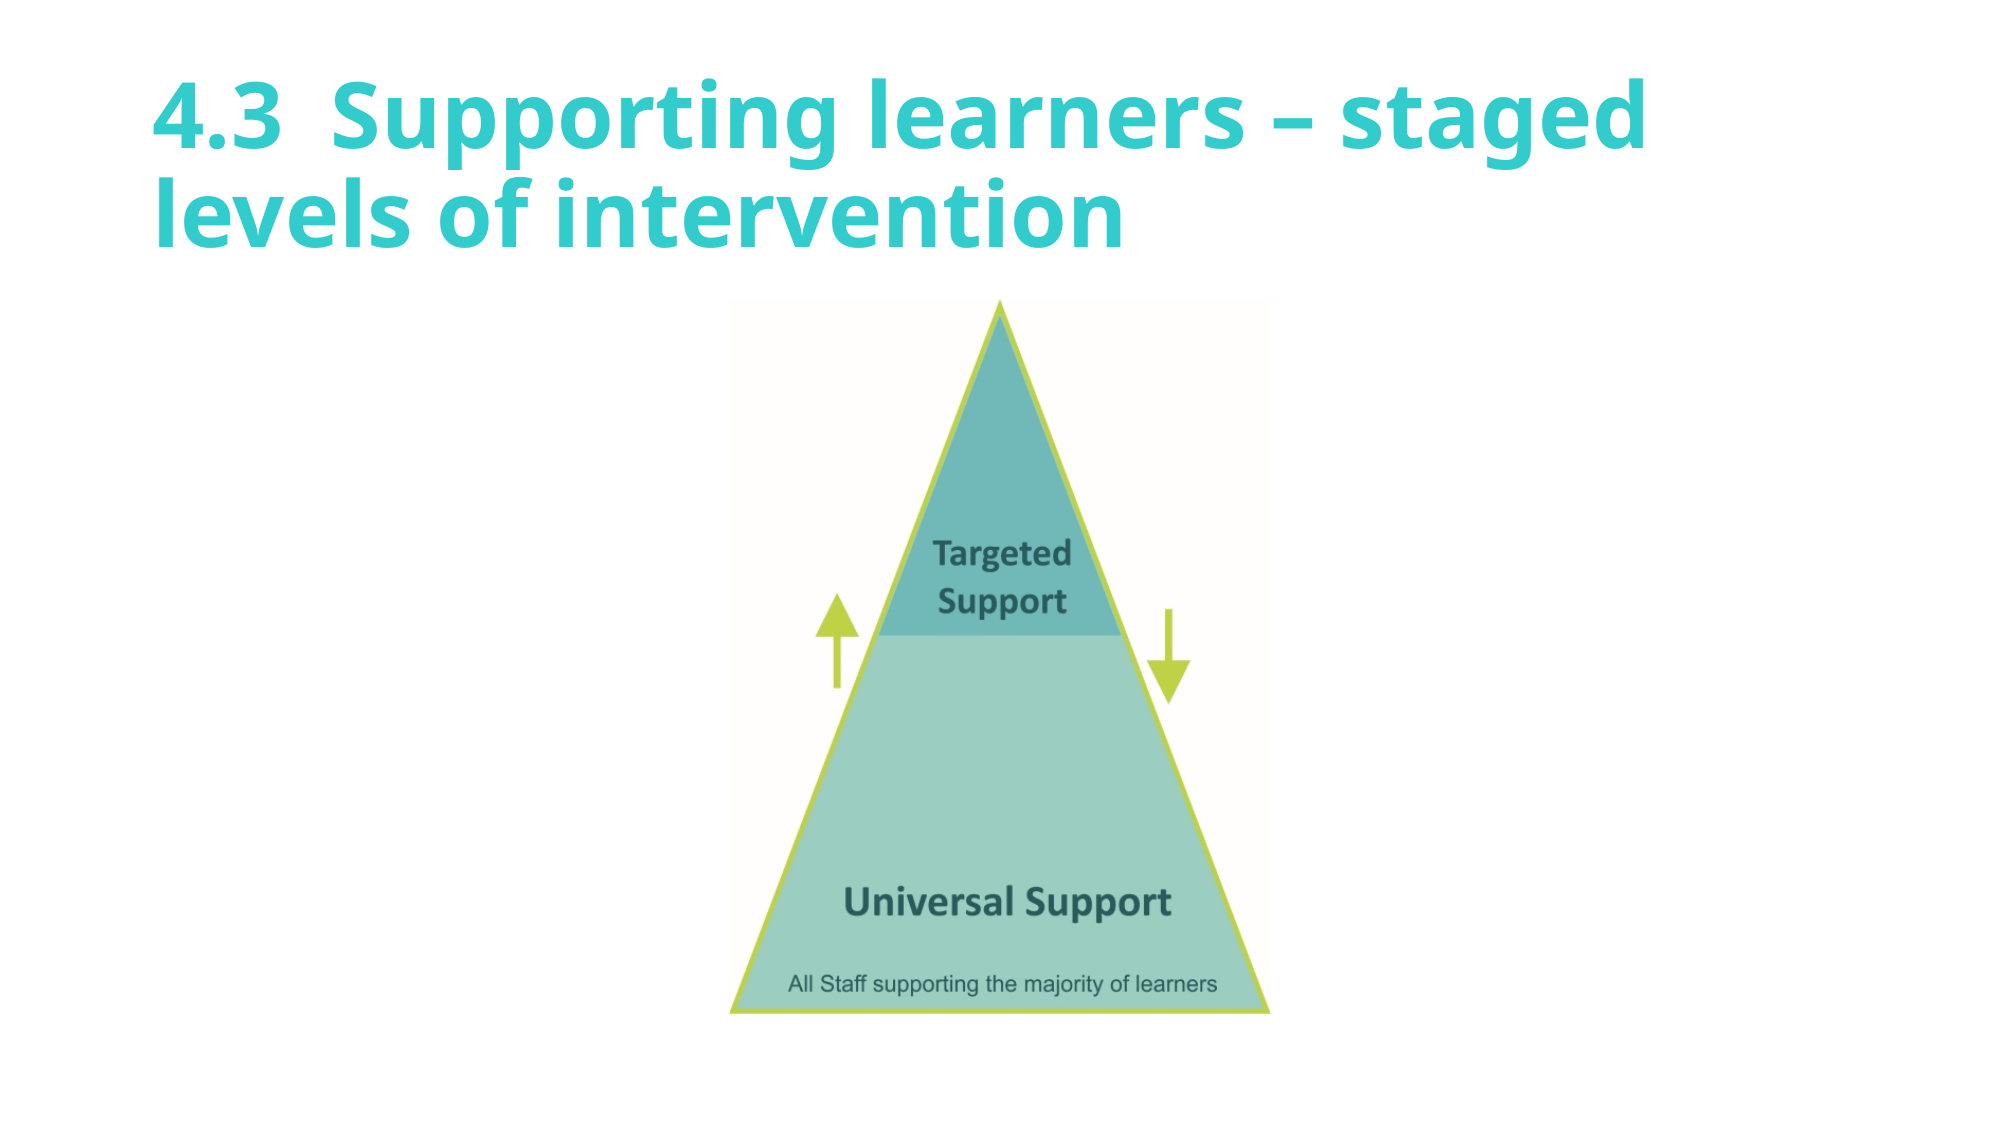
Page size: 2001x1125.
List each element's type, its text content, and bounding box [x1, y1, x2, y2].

title 4.3 Supporting learners – staged levels of intervention [137, 59, 1863, 278]
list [729, 299, 1271, 1014]
